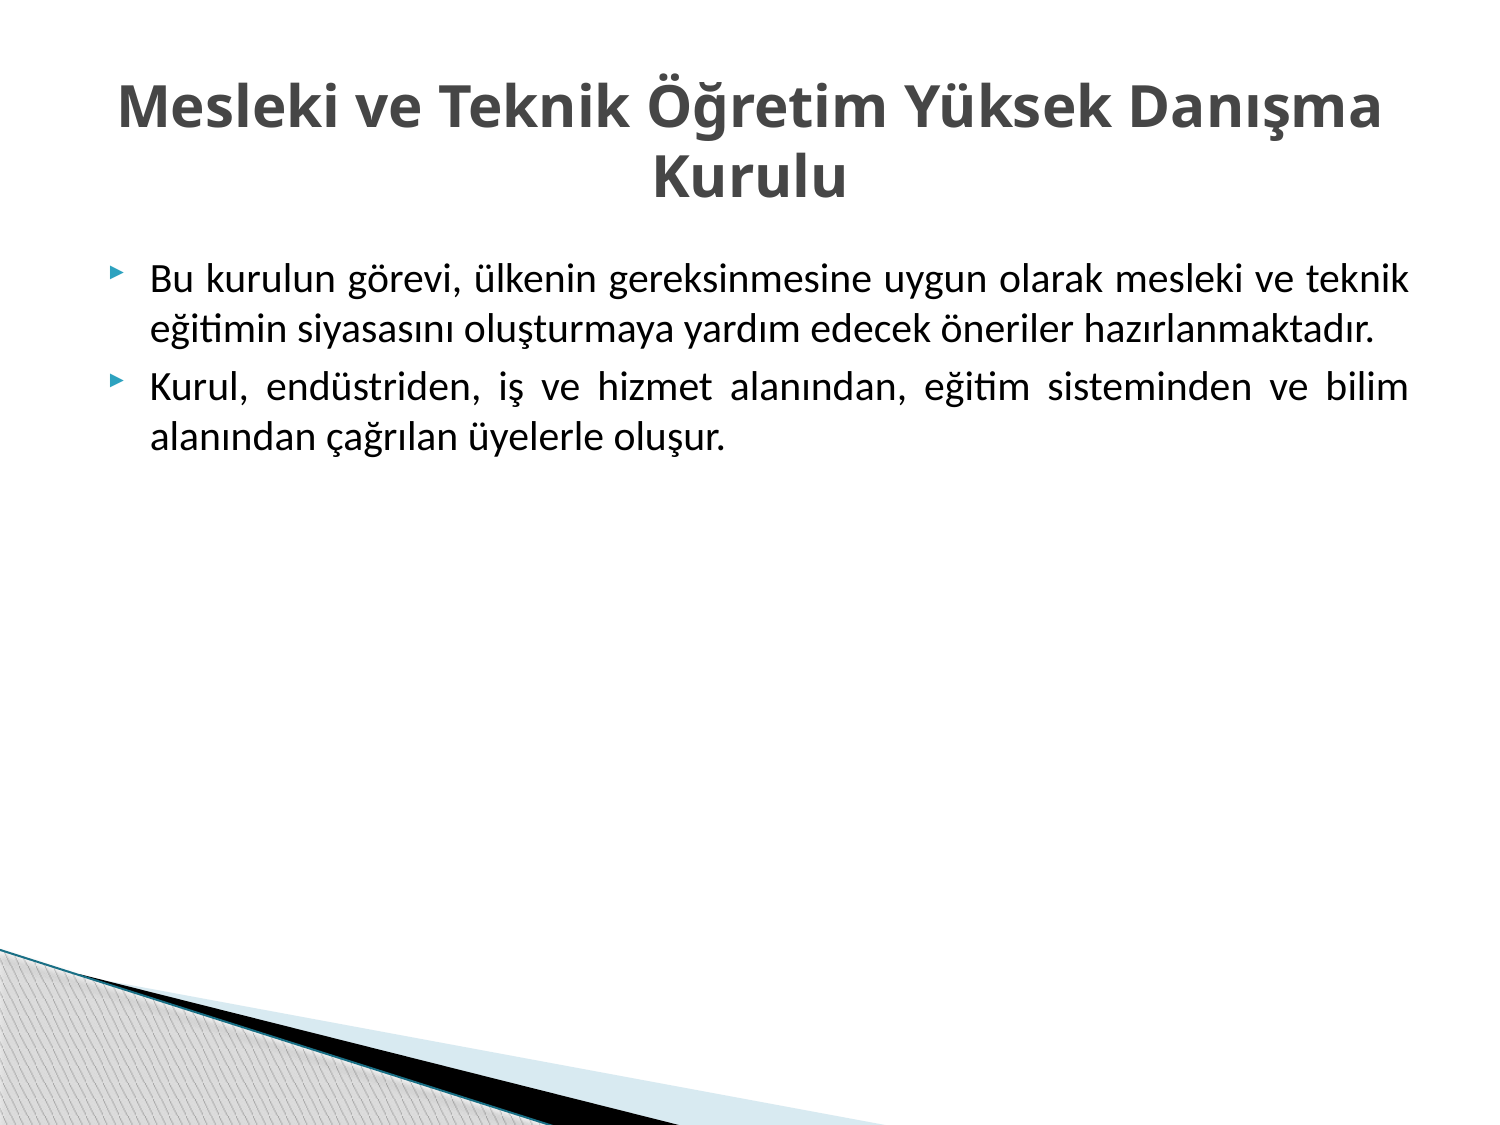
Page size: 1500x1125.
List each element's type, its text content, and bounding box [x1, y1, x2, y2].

title Mesleki ve Teknik Öğretim Yüksek Danışma Kurulu [75, 45, 1425, 233]
list Bu kurulun görevi, ülkenin gereksinmesine uygun olarak mesleki ve teknik eğitimin siyasasını oluşturmaya yardım edecek öneriler hazırlanmaktadır. Kurul, endüstriden, iş ve hizmet alanından, eğitim sisteminden ve bilim alanından çağrılan üyelerle oluşur. [75, 243, 1425, 986]
